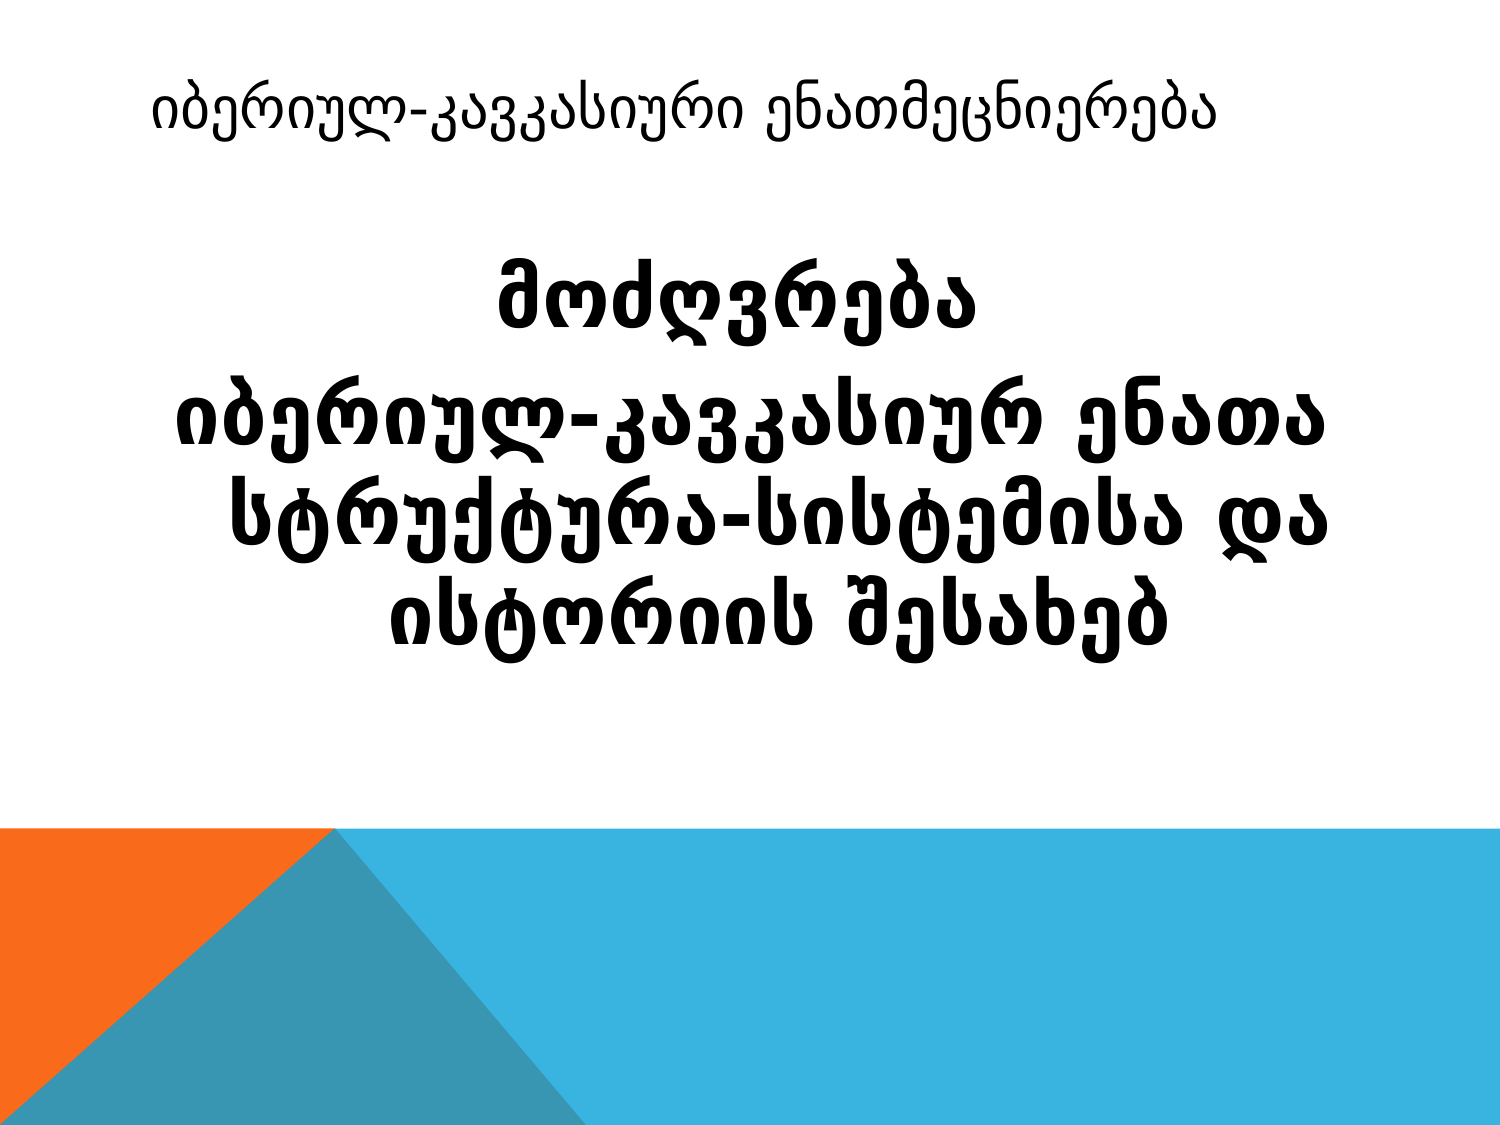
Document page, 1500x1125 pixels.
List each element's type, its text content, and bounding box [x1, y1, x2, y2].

title იბერიულ-კავკასიური ენათმეცნიერება [135, 60, 1369, 150]
list მოძღვრება იბერიულ-კავკასიურ ენათა სტრუქტურა-სისტემისა და ისტორიის შესახებ [135, 180, 1369, 768]
